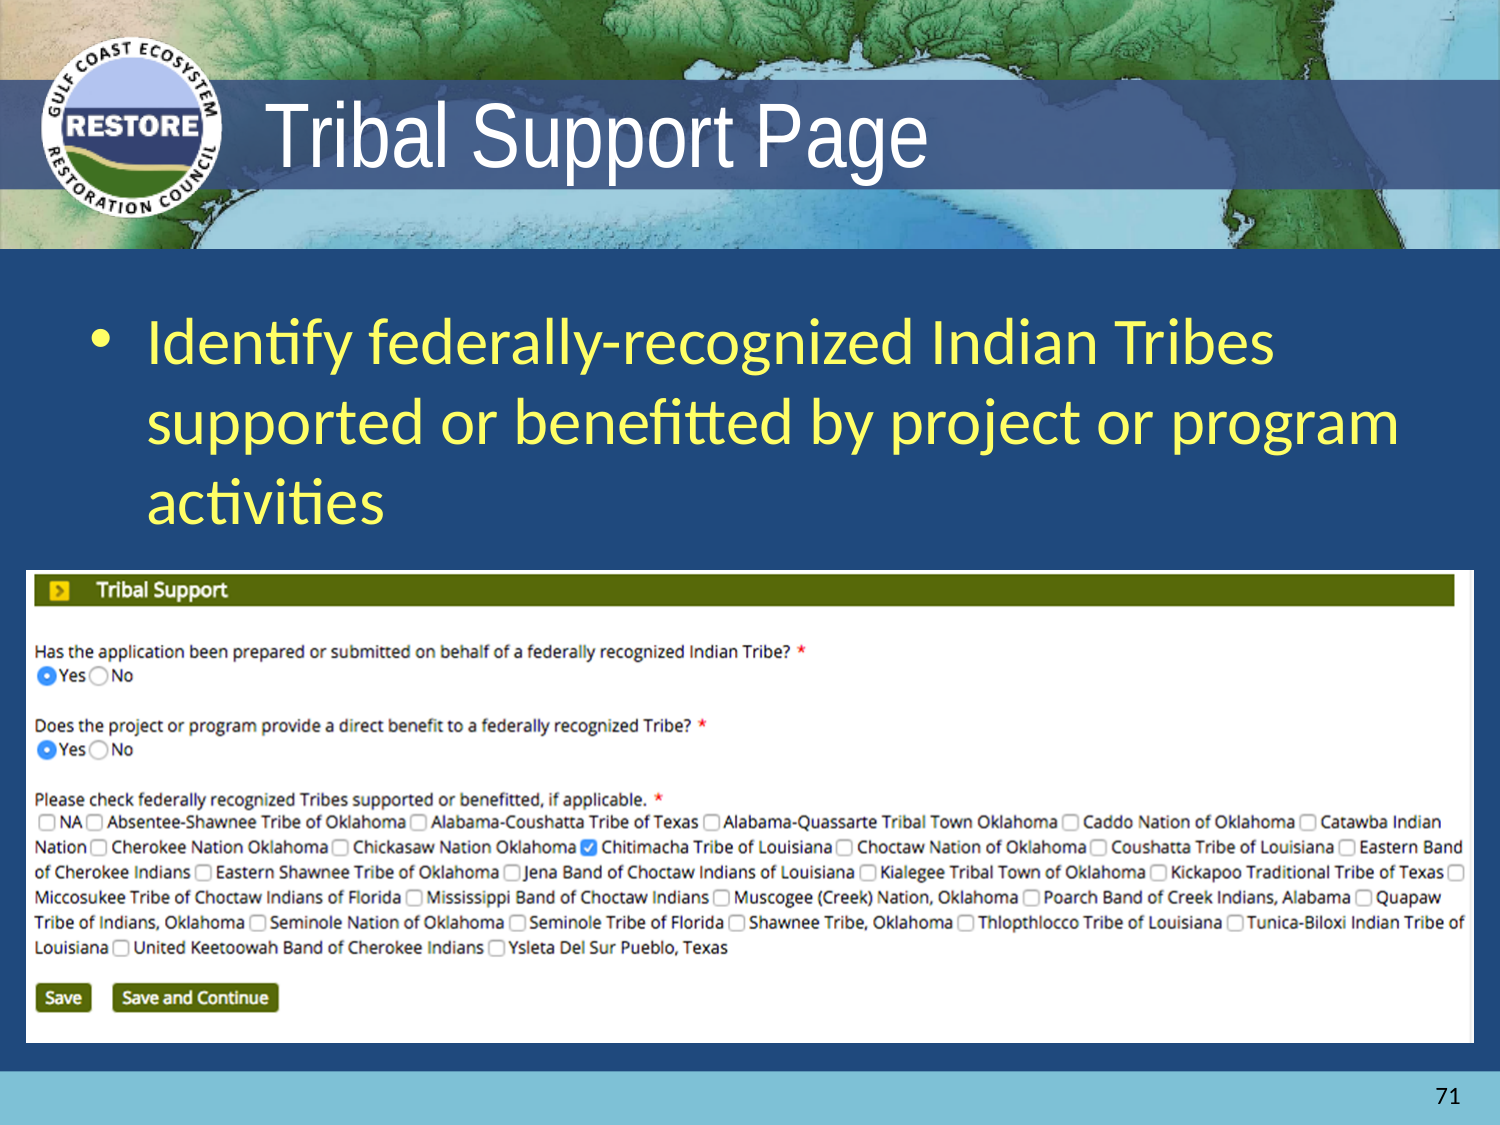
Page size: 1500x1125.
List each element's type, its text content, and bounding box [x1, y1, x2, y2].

slide_number 71 [1126, 1065, 1476, 1125]
title Tribal Support Page [249, 37, 1369, 225]
picture [0, 0, 1500, 249]
list Identify federally-recognized Indian Tribes supported or benefitted by project or program activities [75, 290, 1425, 568]
picture [26, 570, 1474, 1043]
